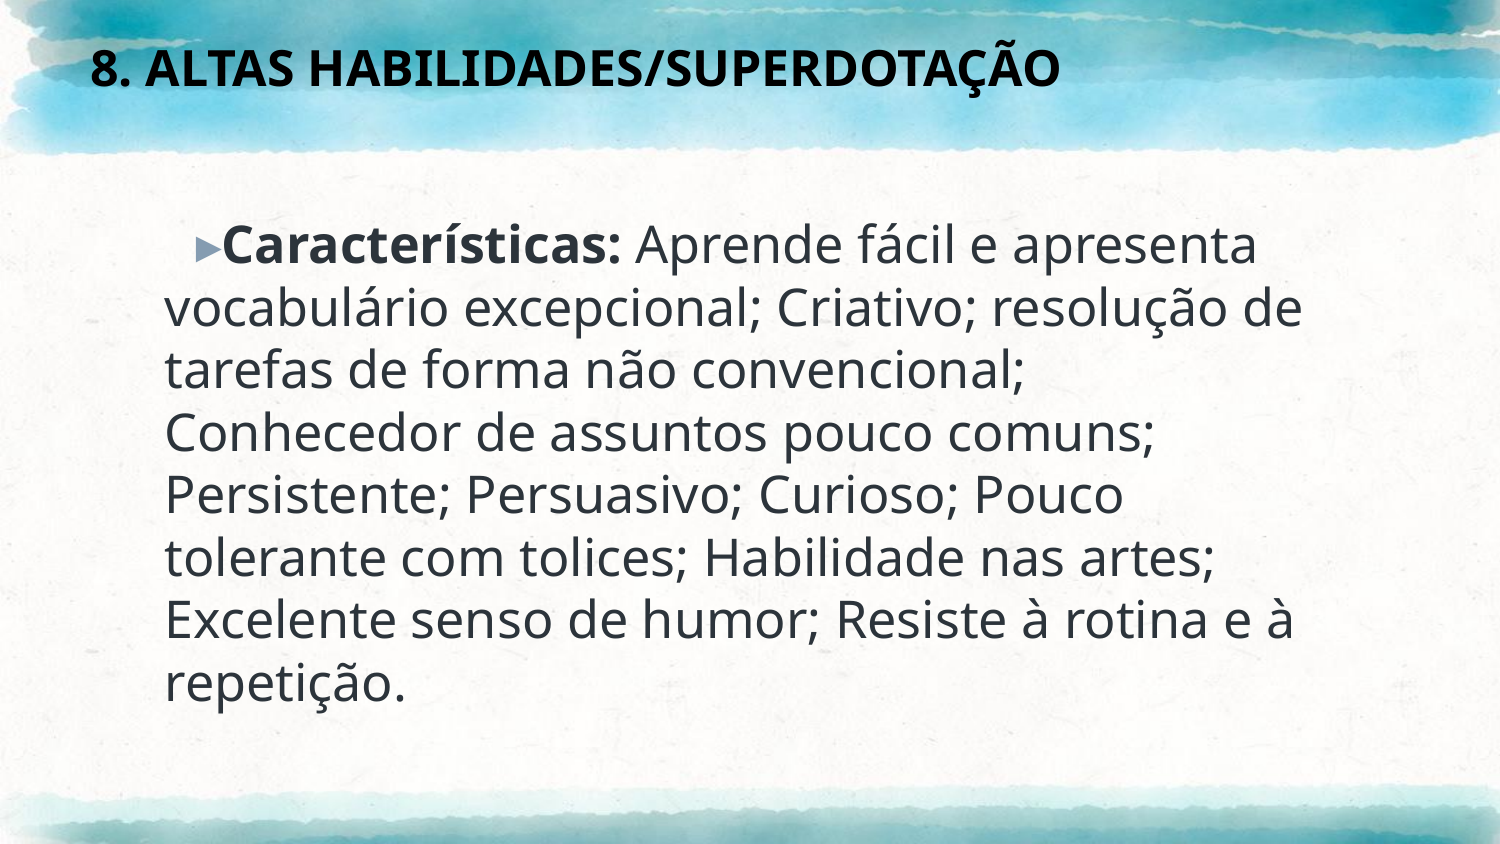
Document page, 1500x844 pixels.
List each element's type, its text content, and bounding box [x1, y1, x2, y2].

title 8. ALTAS HABILIDADES/SUPERDOTAÇÃO [75, 0, 1425, 137]
picture [0, 0, 1500, 844]
list Características: Aprende fácil e apresenta vocabulário excepcional; Criativo; resolução de tarefas de forma não convencional; Conhecedor de assuntos pouco comuns; Persistente; Persuasivo; Curioso; Pouco tolerante com tolices; Habilidade nas artes; Excelente senso de humor; Resiste à rotina e à repetição. [149, 196, 1351, 808]
